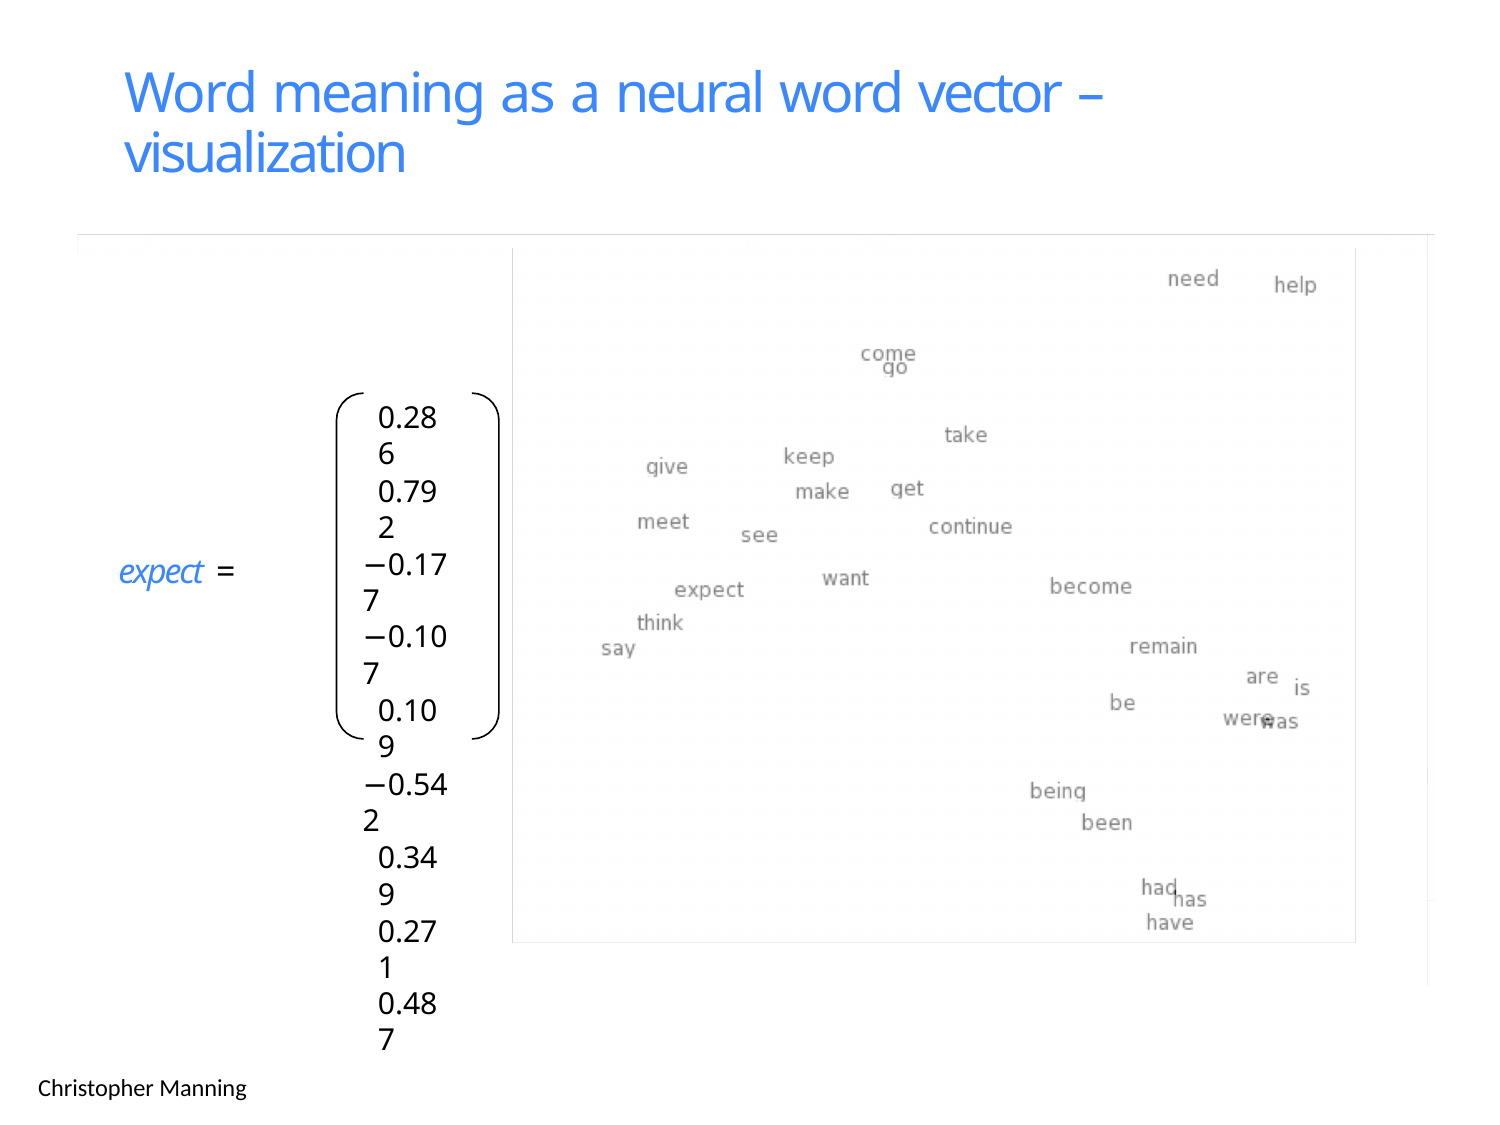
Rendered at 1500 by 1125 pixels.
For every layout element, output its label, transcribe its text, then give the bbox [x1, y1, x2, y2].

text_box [69, 234, 1436, 1076]
text_box Christopher Manning [23, 1064, 262, 1109]
title Word meaning as a neural word vector – visualization [122, 29, 1357, 219]
